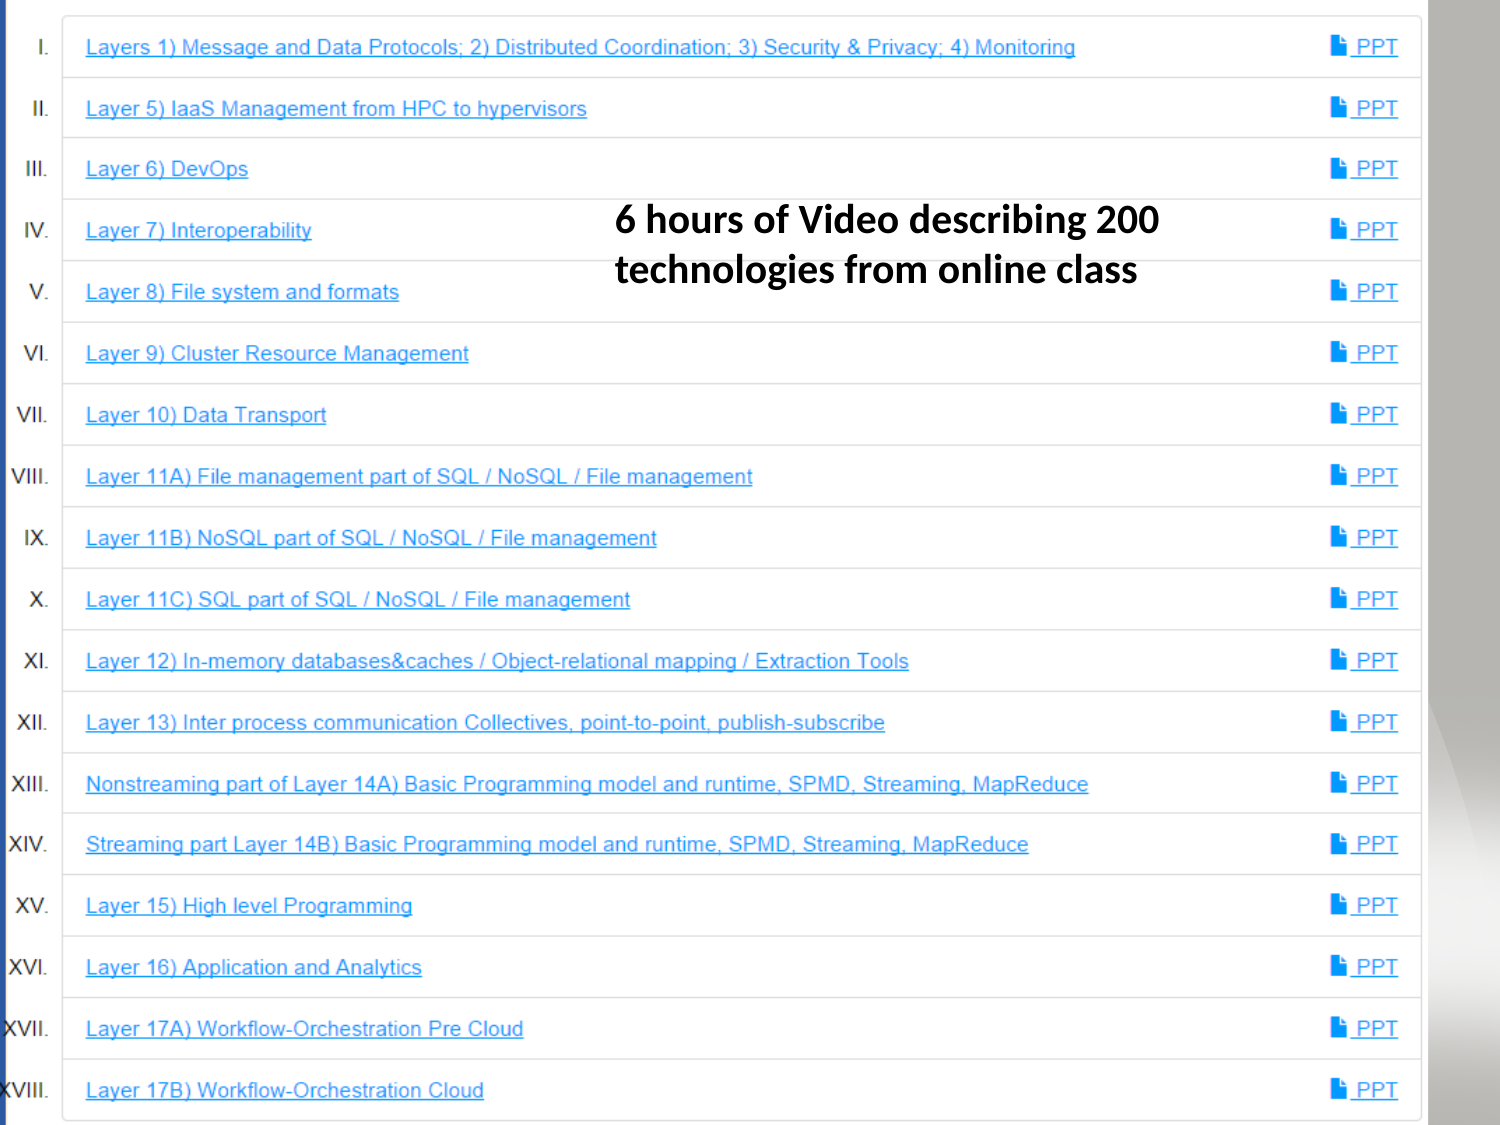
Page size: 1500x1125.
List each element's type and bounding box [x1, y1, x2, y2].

text_box [0, 0, 1429, 1125]
picture [1429, 0, 1500, 1125]
